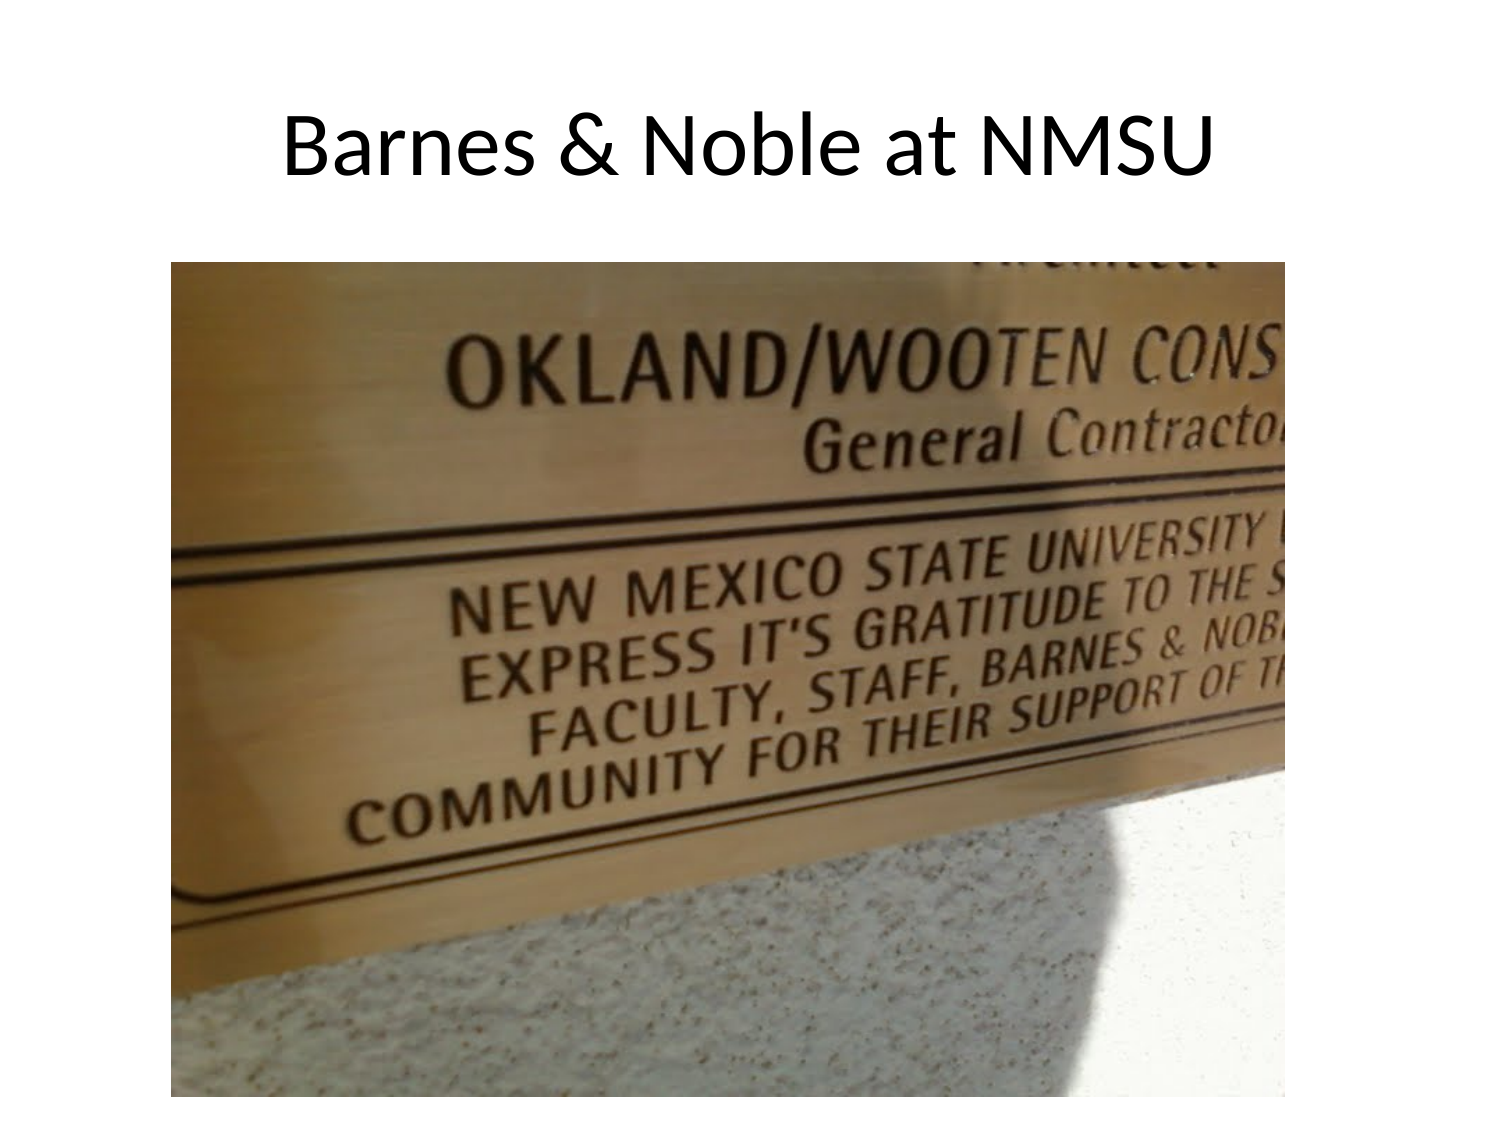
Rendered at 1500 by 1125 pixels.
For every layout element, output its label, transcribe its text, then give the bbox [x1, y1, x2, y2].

picture [171, 262, 1285, 1097]
title Barnes & Noble at NMSU [75, 45, 1425, 233]
